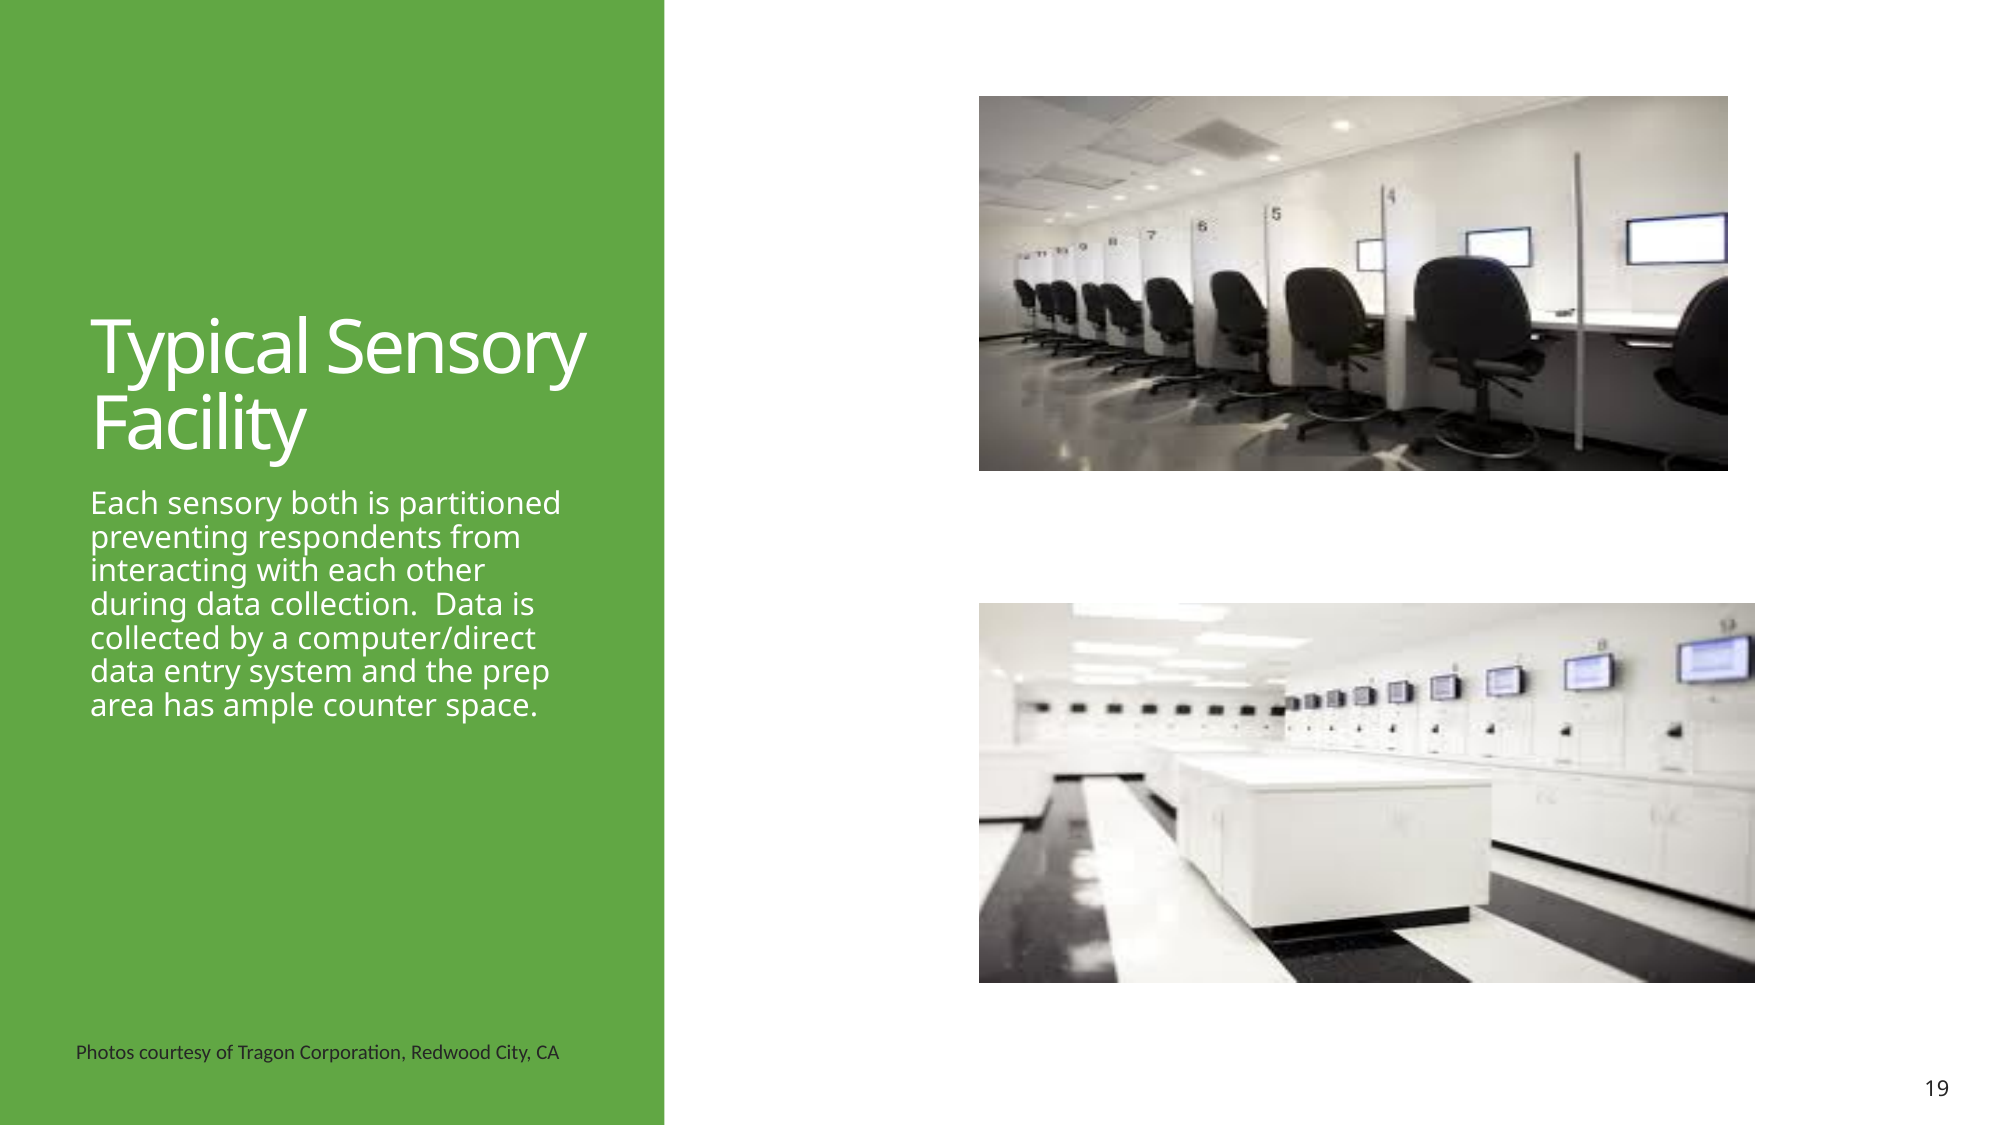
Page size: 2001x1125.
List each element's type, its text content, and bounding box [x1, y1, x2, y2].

text_box Photos courtesy of Tragon Corporation, Redwood City, CA [61, 1031, 575, 1072]
list Each sensory both is partitioned preventing respondents from interacting with each other during data collection. Data is collected by a computer/direct data entry system and the prep area has ample counter space. [75, 479, 600, 1035]
title Typical Sensory Facility [75, 97, 600, 473]
picture [979, 96, 1729, 471]
slide_number 19 [1830, 1059, 1965, 1120]
picture [979, 603, 1756, 983]
